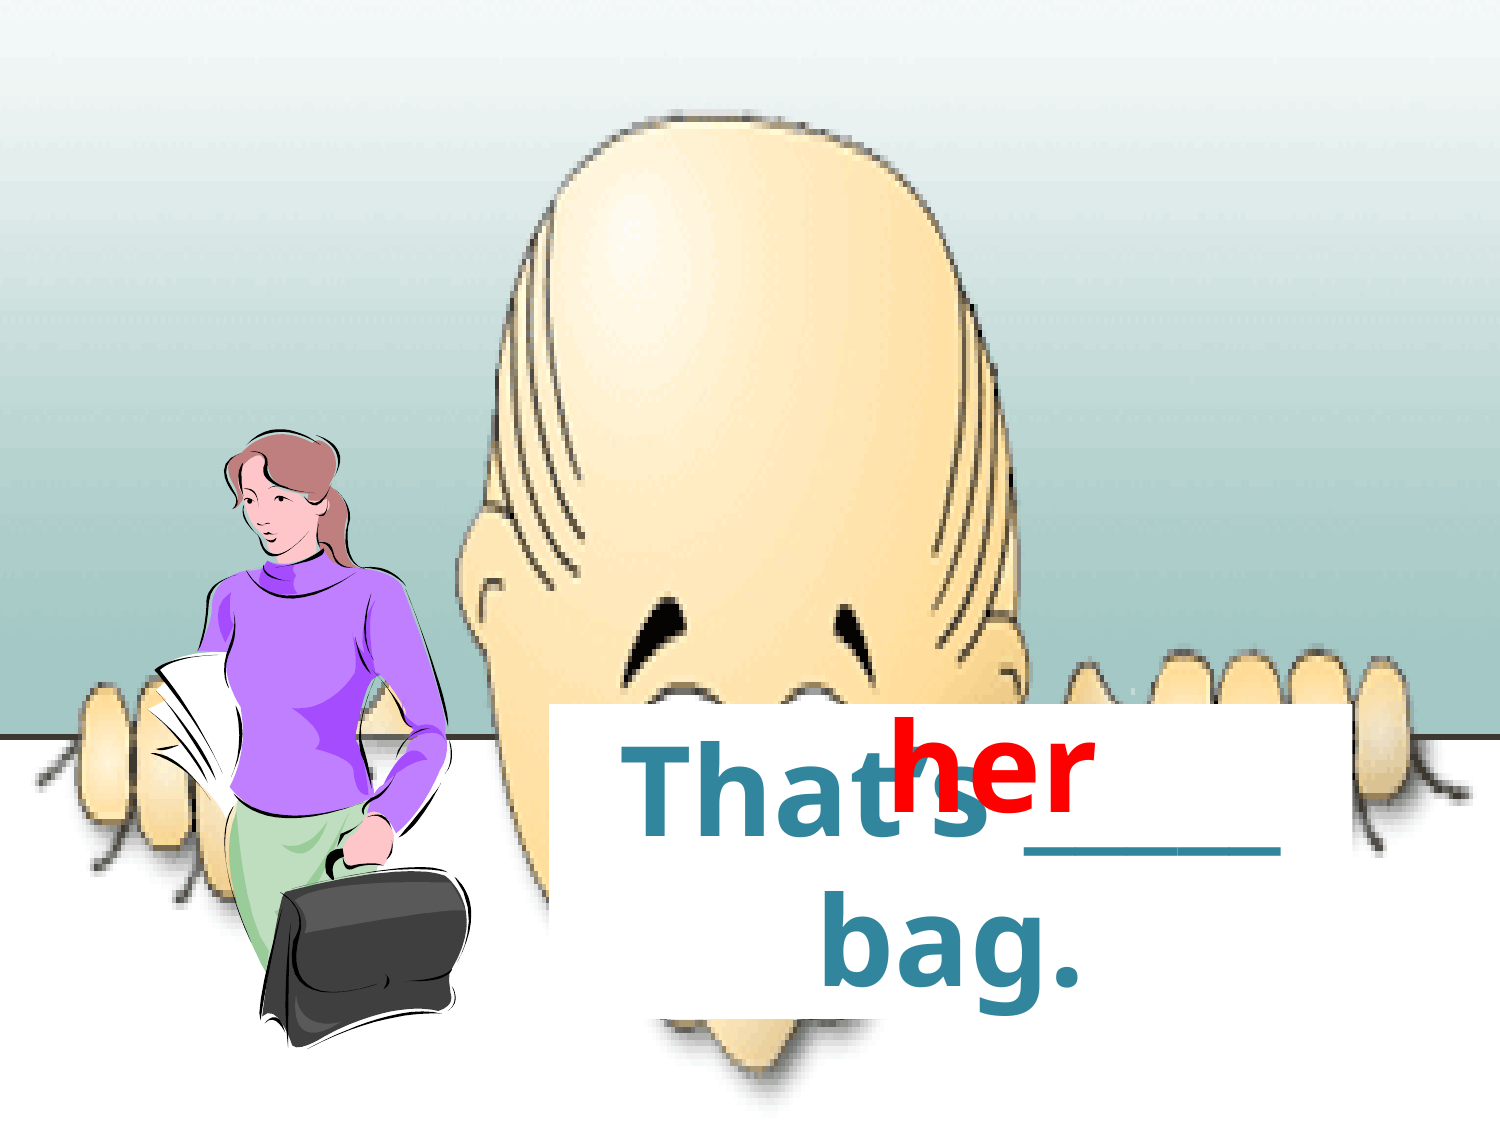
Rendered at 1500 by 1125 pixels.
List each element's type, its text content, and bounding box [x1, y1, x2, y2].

text_box her [807, 678, 1177, 847]
picture [0, 0, 1500, 1125]
text_box That’s _____ bag. [547, 702, 1354, 1021]
